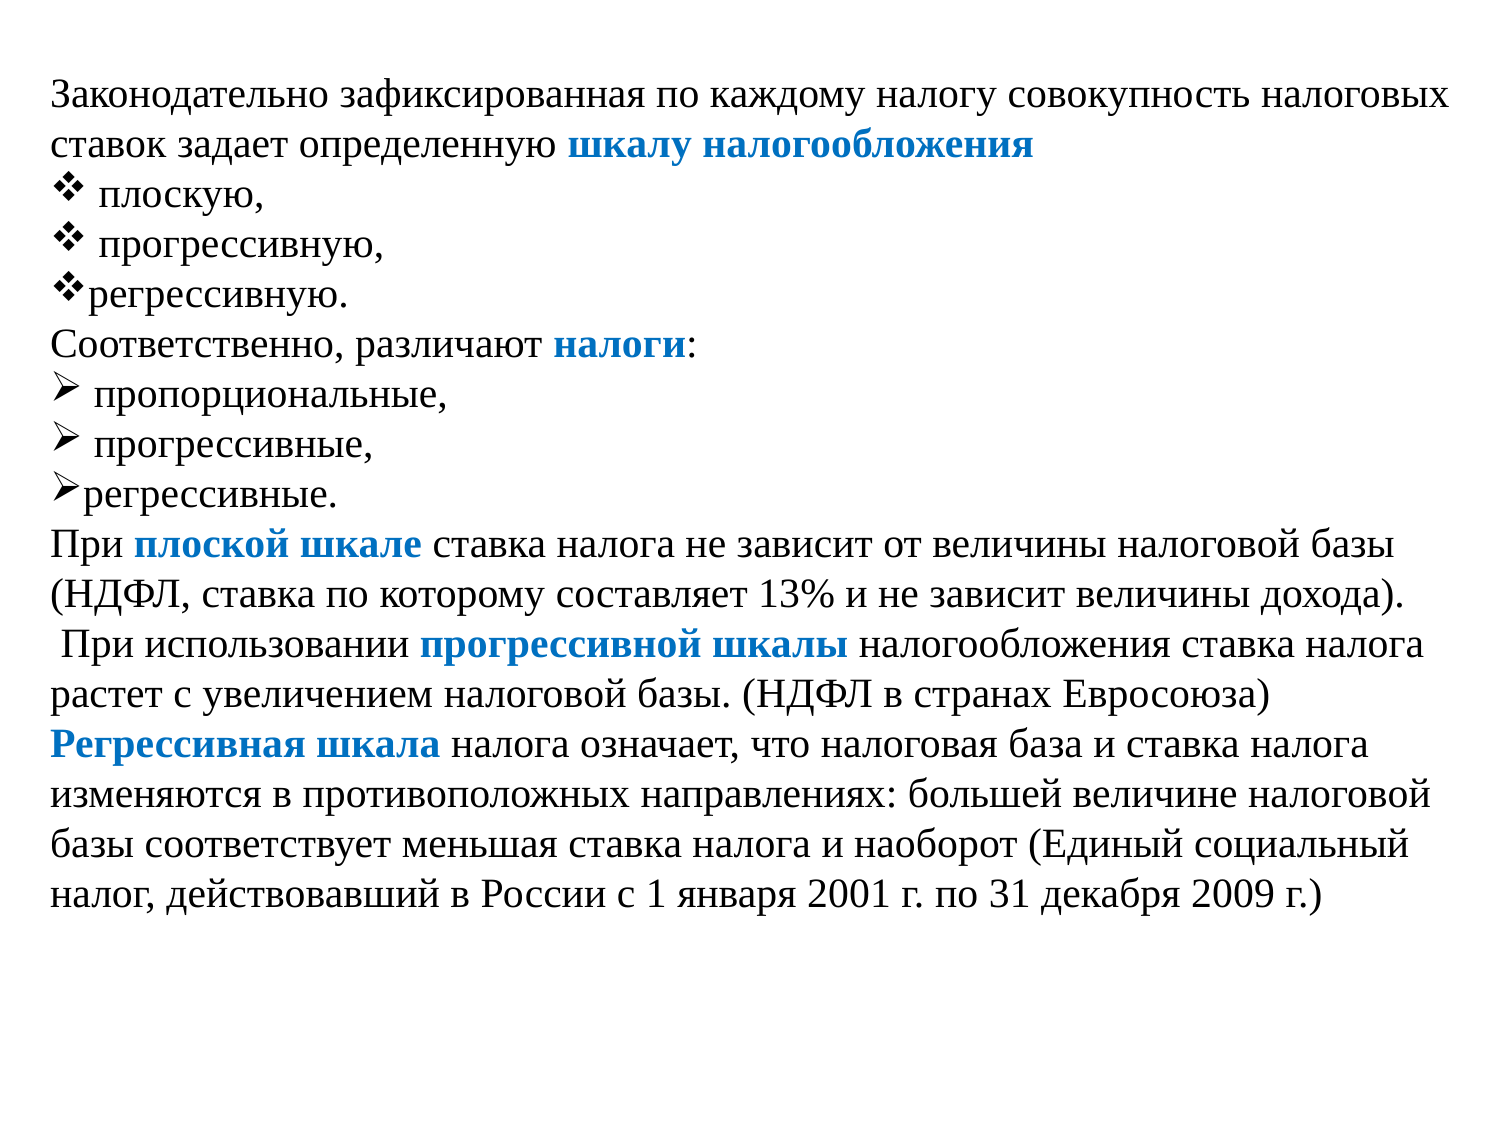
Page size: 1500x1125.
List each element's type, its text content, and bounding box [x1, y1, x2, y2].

text_box Законодательно зафиксированная по каждому налогу совокупность налоговых ставок задает определенную шкалу налогообложения плоскую, прогрессивную, регрессивную. Соответственно, различают налоги: пропорциональные, прогрессивные, регрессивные. При плоской шкале ставка налога не зависит от величины налоговой базы (НДФЛ, ставка по которому составляет 13% и не зависит величины дохода). При использовании прогрессивной шкалы налогообложения ставка налога растет с увеличением налоговой базы. (НДФЛ в странах Евросоюза) Регрессивная шкала налога означает, что налоговая база и ставка налога изменяются в противоположных направлениях: большей величине налоговой базы соответствует меньшая ставка налога и наоборот (Единый социальный налог, действовавший в России с 1 января 2001 г. по 31 декабря 2009 г.) [35, 58, 1500, 924]
